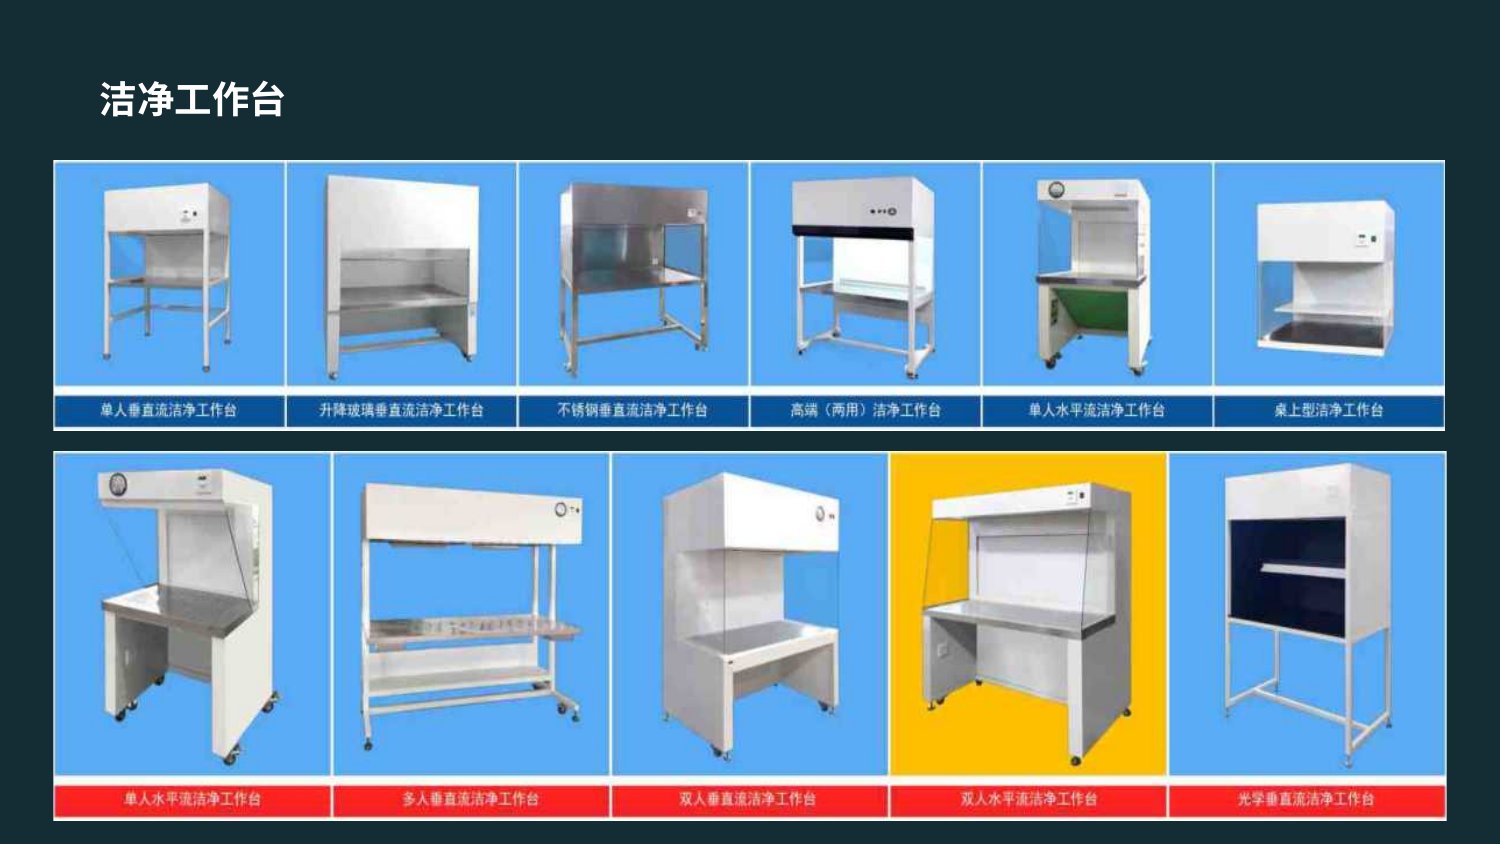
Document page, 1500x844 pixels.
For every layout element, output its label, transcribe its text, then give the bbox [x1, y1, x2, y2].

text_box 洁净工作台 [88, 69, 299, 127]
picture [53, 160, 1447, 823]
